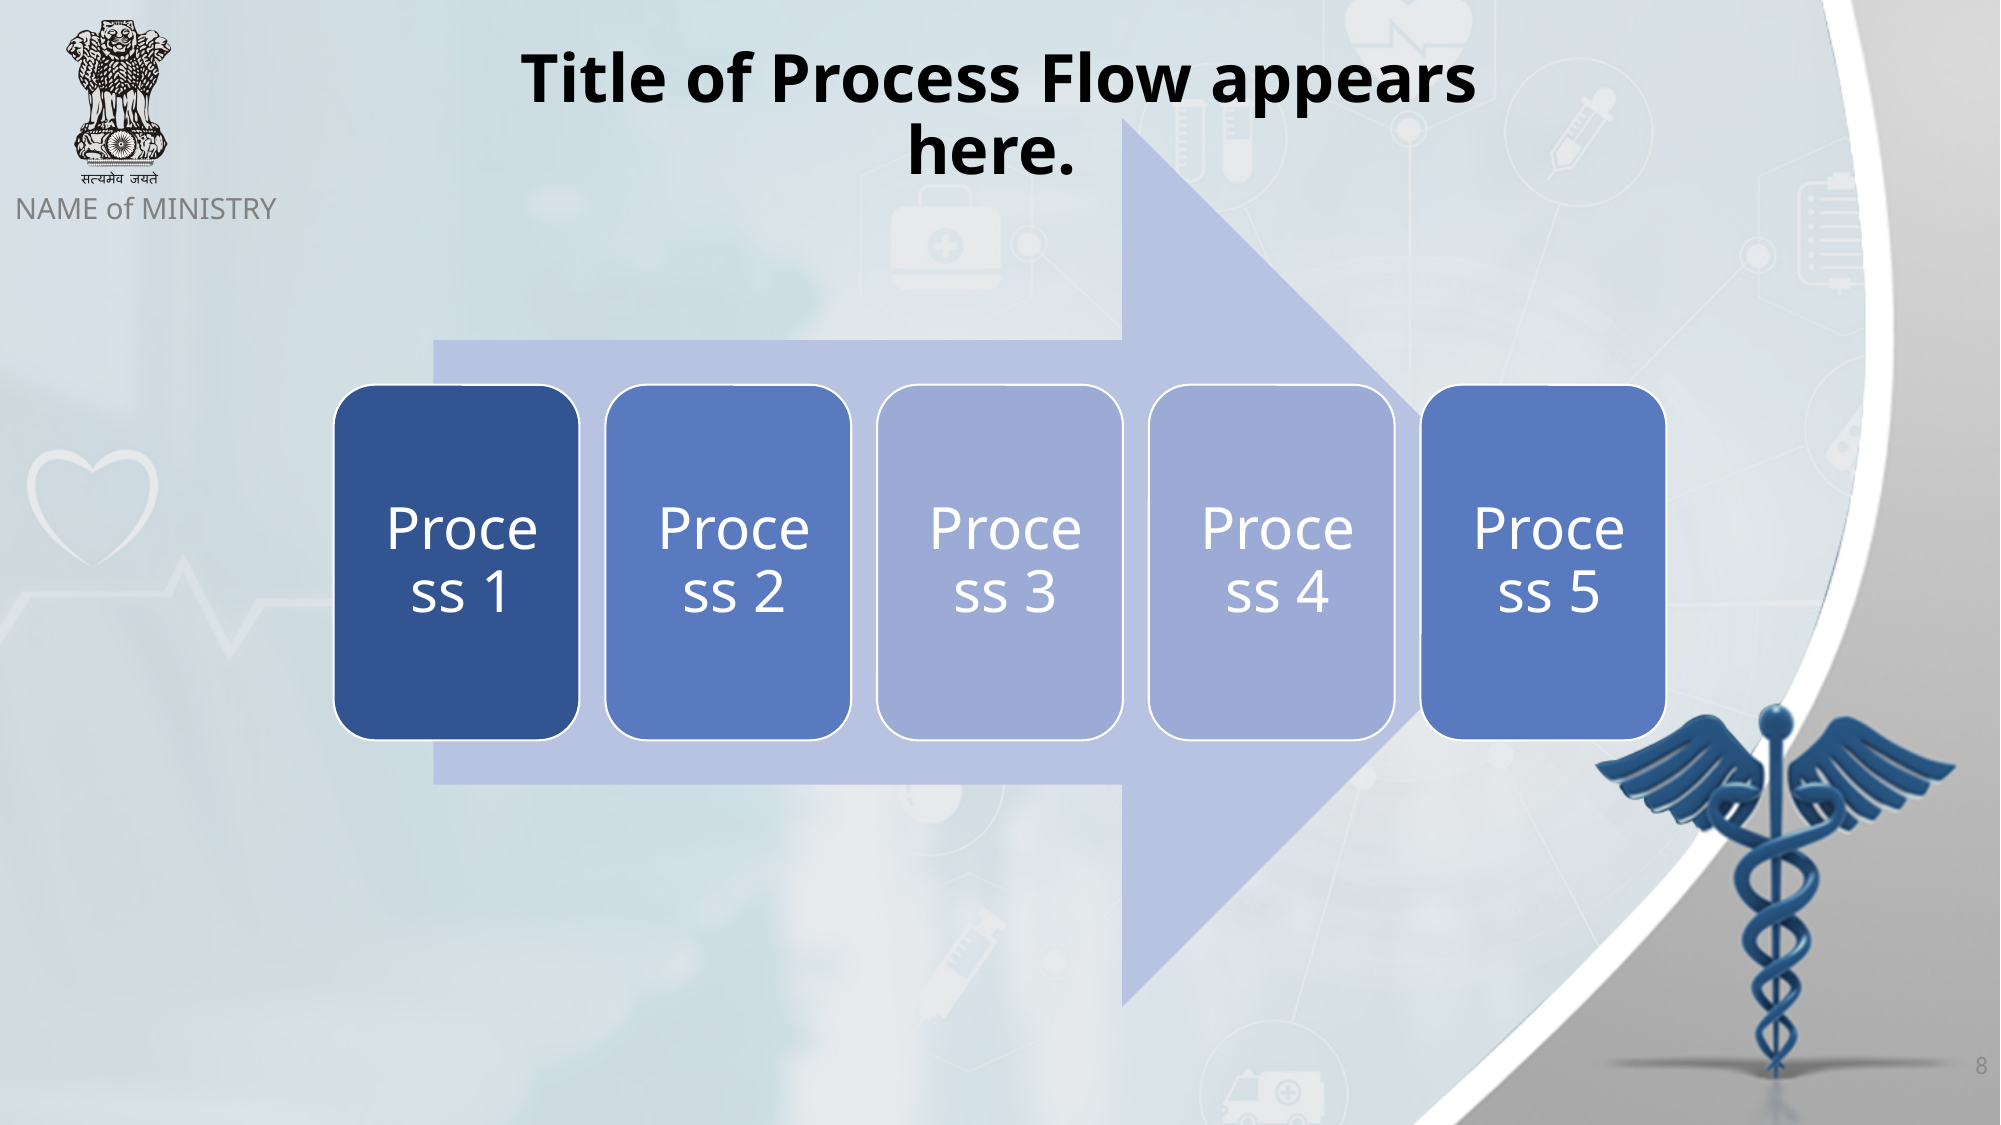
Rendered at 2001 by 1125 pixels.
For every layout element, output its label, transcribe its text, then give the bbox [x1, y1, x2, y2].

picture [0, 0, 2000, 1125]
text_box Title of Process Flow appears here. [489, 37, 1511, 117]
slide_number 8 [1553, 1035, 2000, 1095]
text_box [333, 117, 1667, 1007]
